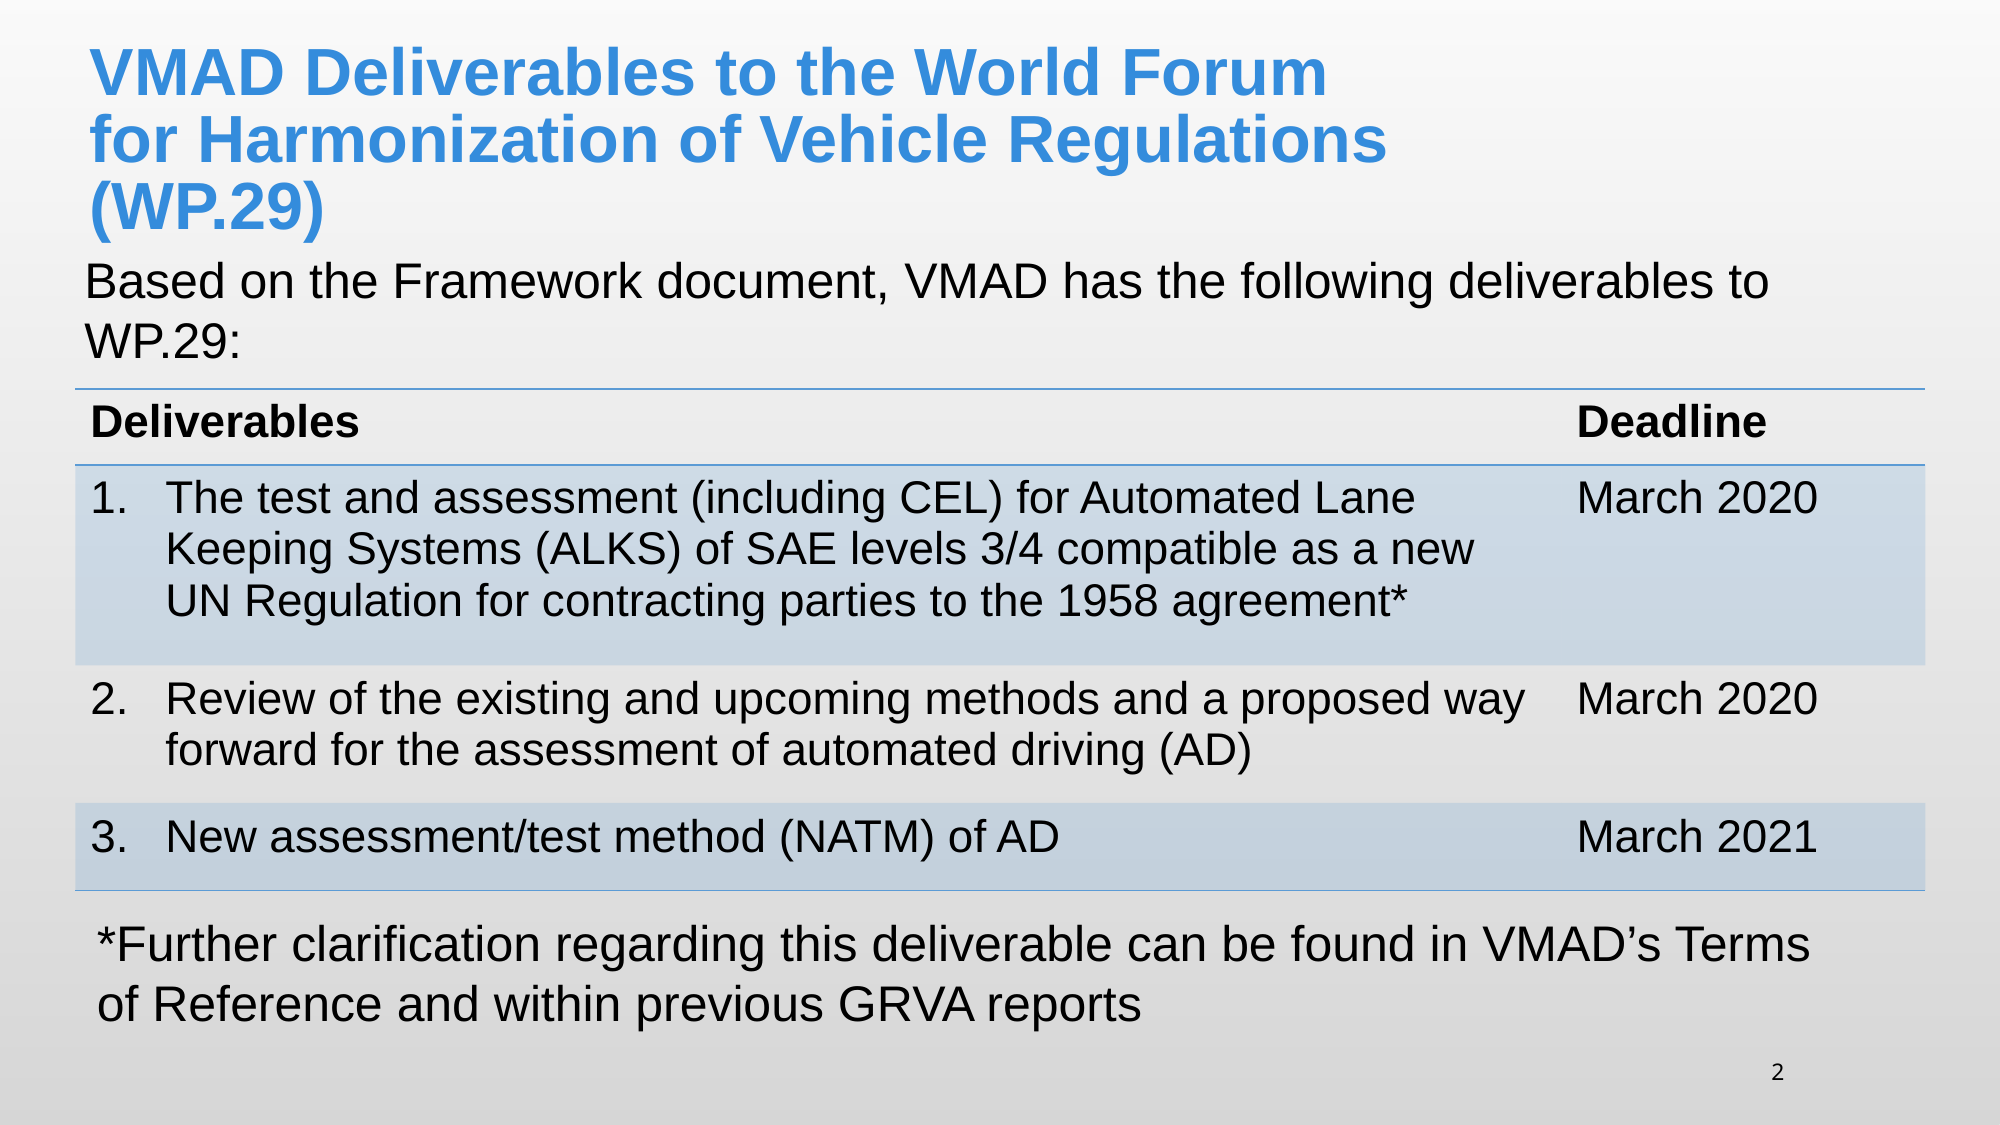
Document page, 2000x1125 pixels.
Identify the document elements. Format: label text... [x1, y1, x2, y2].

table_cell The test and assessment (including CEL) for Automated Lane Keeping Systems (ALKS) of SAE levels 3/4 compatible as a new UN Regulation for contracting parties to the 1958 agreement* [75, 466, 1562, 665]
table_cell March 2021 [1562, 803, 1925, 890]
table_cell March 2020 [1562, 466, 1925, 665]
table_header Deadline [1562, 390, 1925, 464]
slide_number 2 [1612, 1057, 1800, 1088]
table_cell March 2020 [1562, 665, 1925, 803]
table_header Deliverables [75, 390, 1562, 464]
text_box *Further clarification regarding this deliverable can be found in VMAD’s Terms of Reference and within previous GRVA reports [74, 904, 1863, 1040]
table_cell Review of the existing and upcoming methods and a proposed way forward for the assessment of automated driving (AD) [75, 665, 1562, 803]
table_cell New assessment/test method (NATM) of AD [75, 803, 1562, 890]
text_box Based on the Framework document, VMAD has the following deliverables to WP.29: [62, 241, 1850, 376]
title VMAD Deliverables to the World Forum for Harmonization of Vehicle Regulations (WP.29) [74, 27, 1440, 241]
